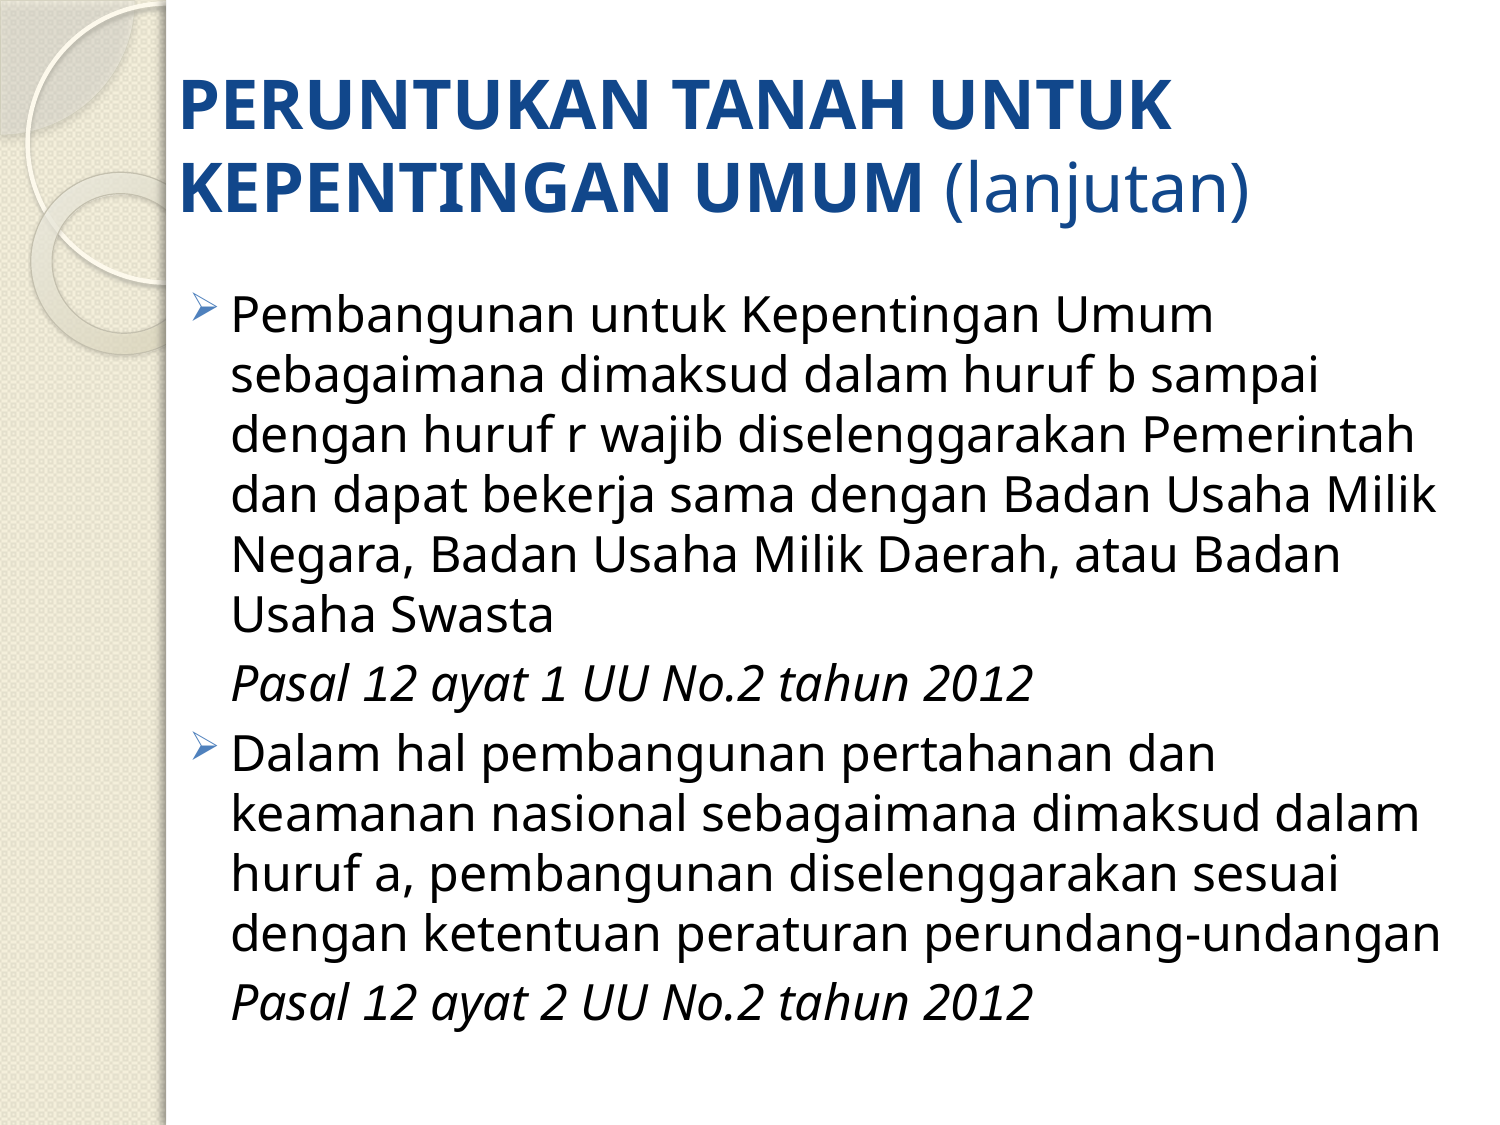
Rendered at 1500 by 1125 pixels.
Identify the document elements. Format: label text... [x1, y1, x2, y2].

list Pembangunan untuk Kepentingan Umum sebagaimana dimaksud dalam huruf b sampai dengan huruf r wajib diselenggarakan Pemerintah dan dapat bekerja sama dengan Badan Usaha Milik Negara, Badan Usaha Milik Daerah, atau Badan Usaha Swasta Pasal 12 ayat 1 UU No.2 tahun 2012 Dalam hal pembangunan pertahanan dan keamanan nasional sebagaimana dimaksud dalam huruf a, pembangunan diselenggarakan sesuai dengan ketentuan peraturan perundang-undangan Pasal 12 ayat 2 UU No.2 tahun 2012 [162, 275, 1466, 1100]
title PERUNTUKAN TANAH UNTUK KEPENTINGAN UMUM (lanjutan) [162, 50, 1466, 238]
